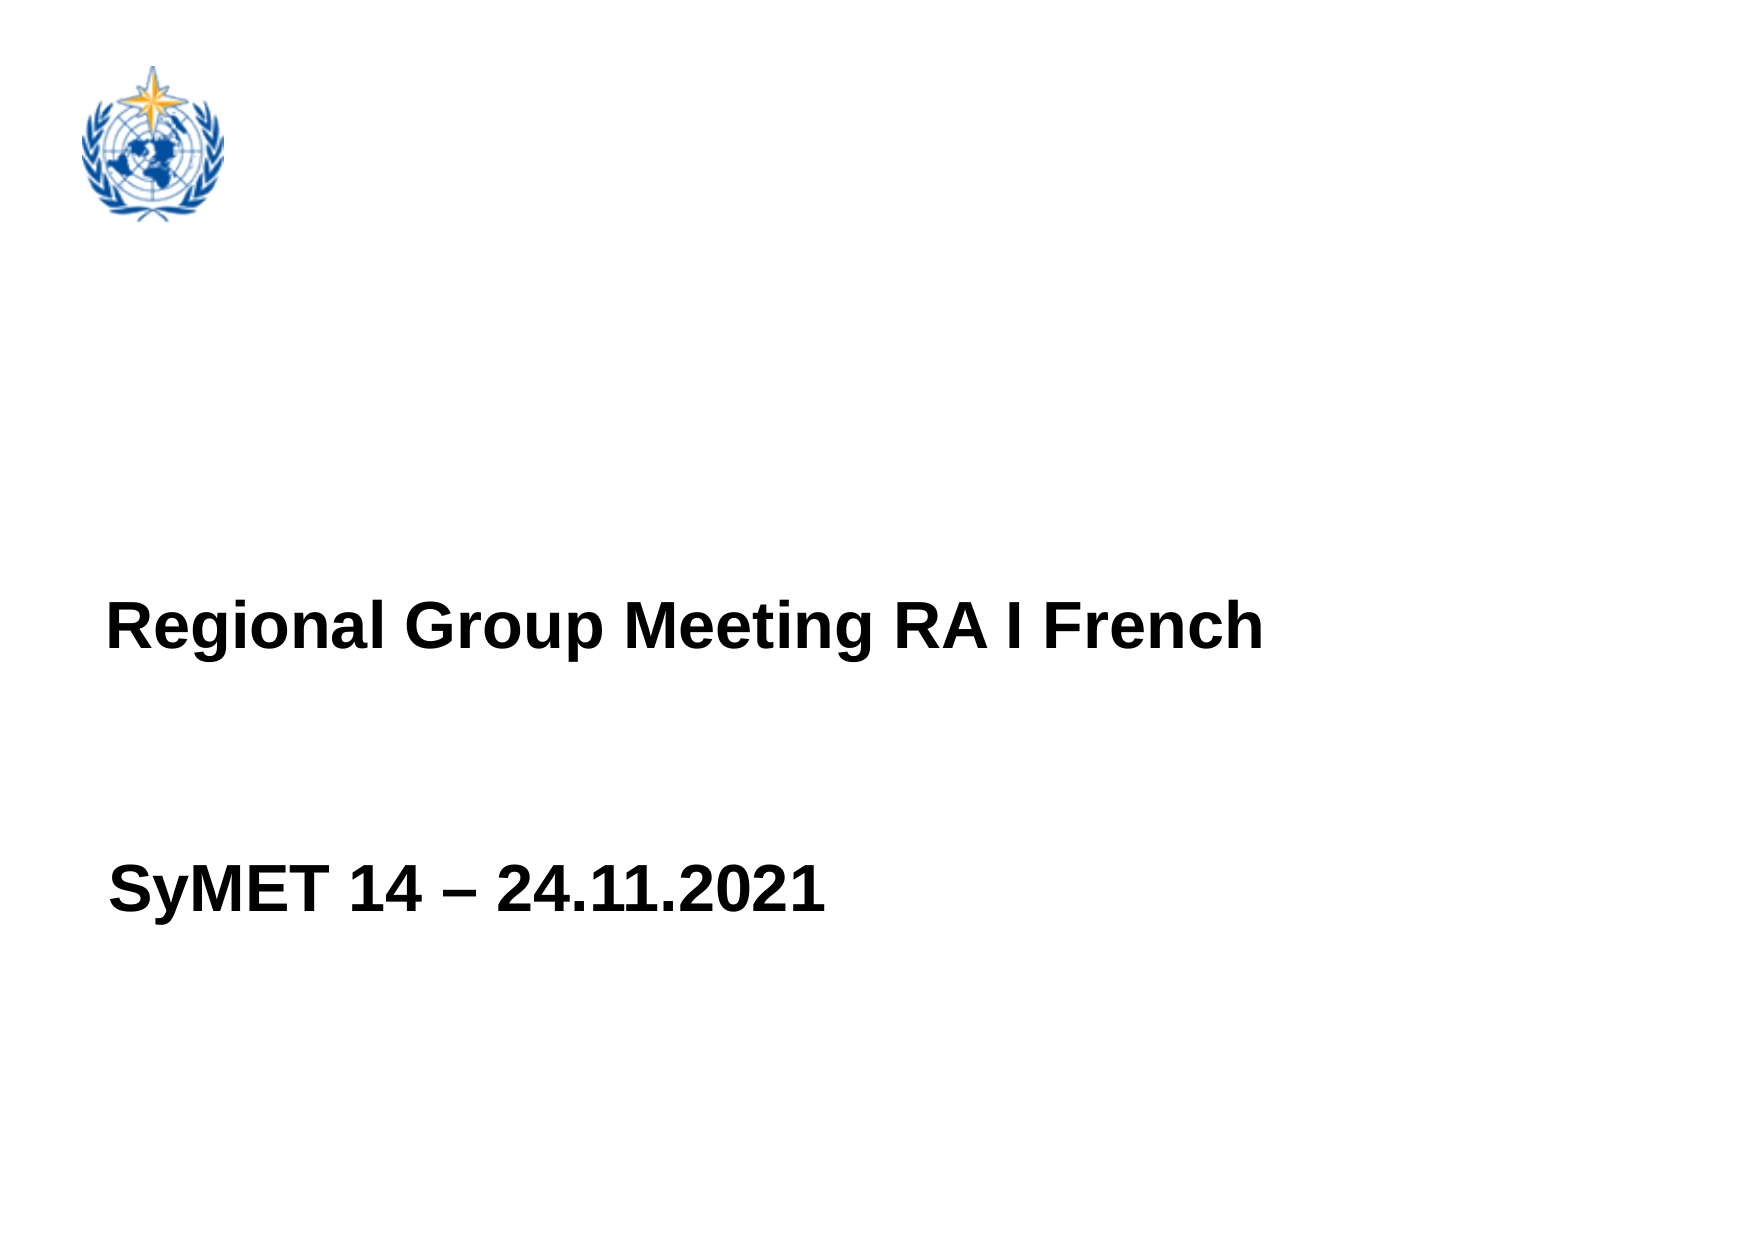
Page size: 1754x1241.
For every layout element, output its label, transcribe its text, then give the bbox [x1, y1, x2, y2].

text_box Regional Group Meeting RA I French [105, 473, 1594, 770]
text_box SyMET 14 – 24.11.2021 [108, 804, 1549, 965]
picture [82, 66, 224, 227]
